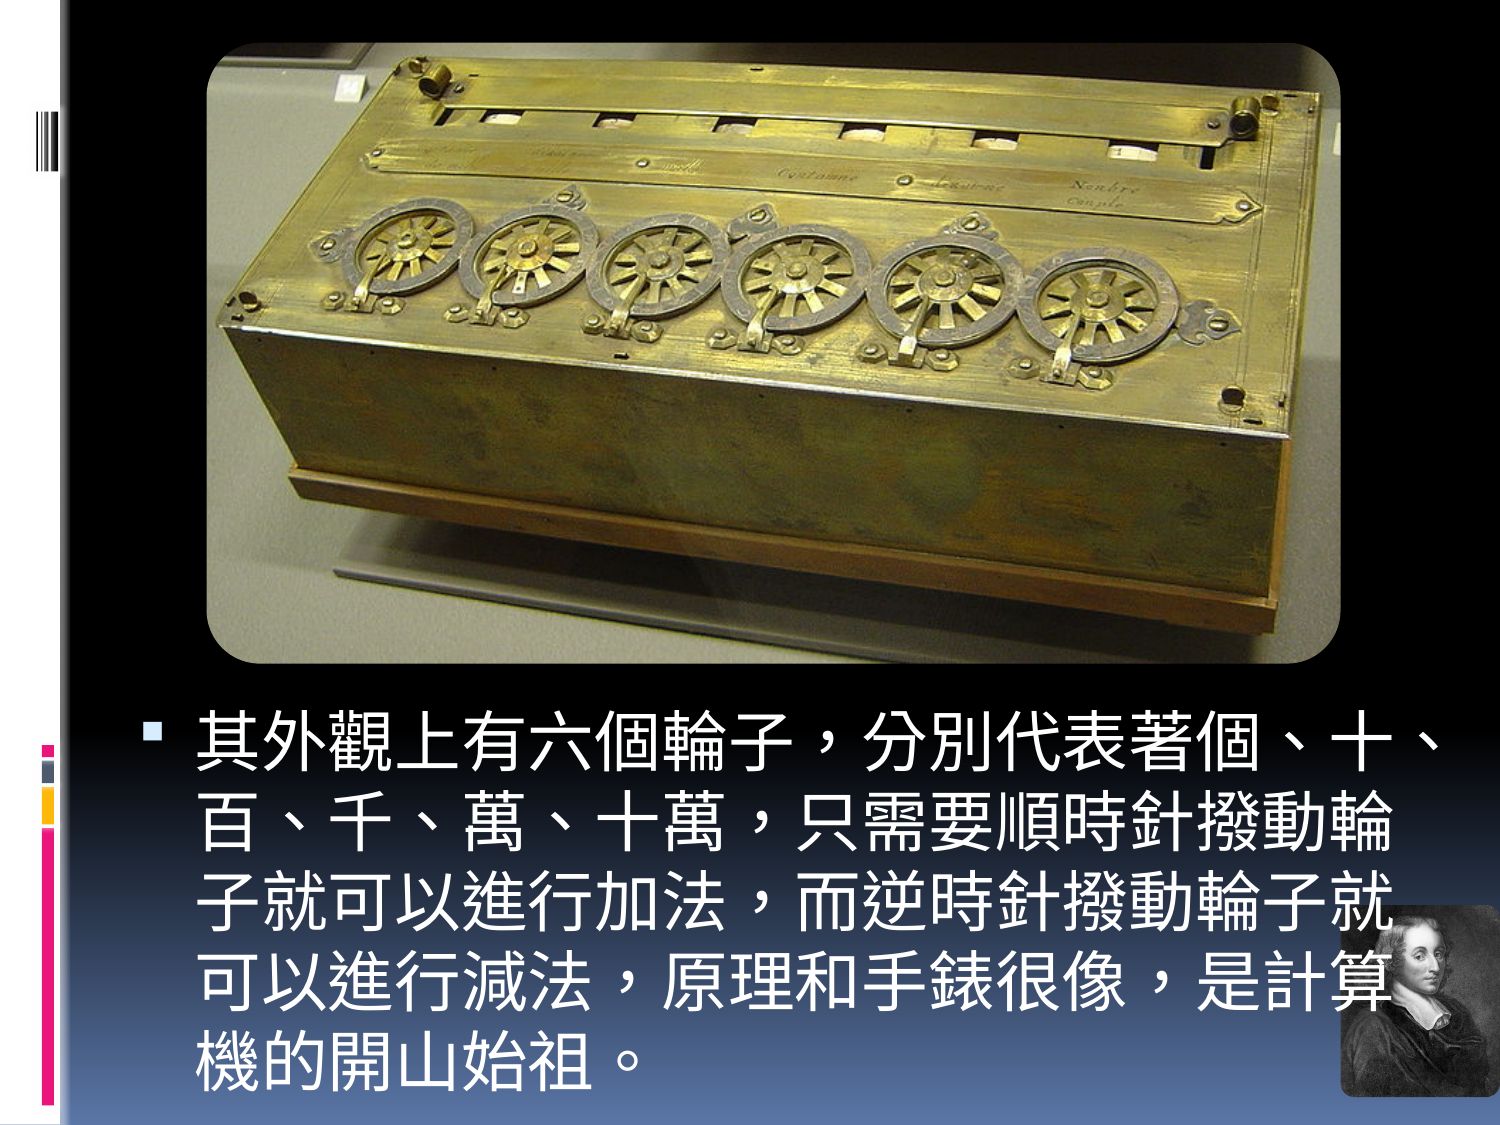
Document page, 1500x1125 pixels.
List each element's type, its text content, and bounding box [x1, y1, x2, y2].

picture [206, 42, 1341, 665]
picture [1340, 904, 1500, 1098]
list 其外觀上有六個輪子，分別代表著個、十、百、千、萬、十萬，只需要順時針撥動輪子就可以進行加法，而逆時針撥動輪子就可以進行減法，原理和手錶很像，是計算機的開山始祖。 [112, 692, 1459, 1008]
